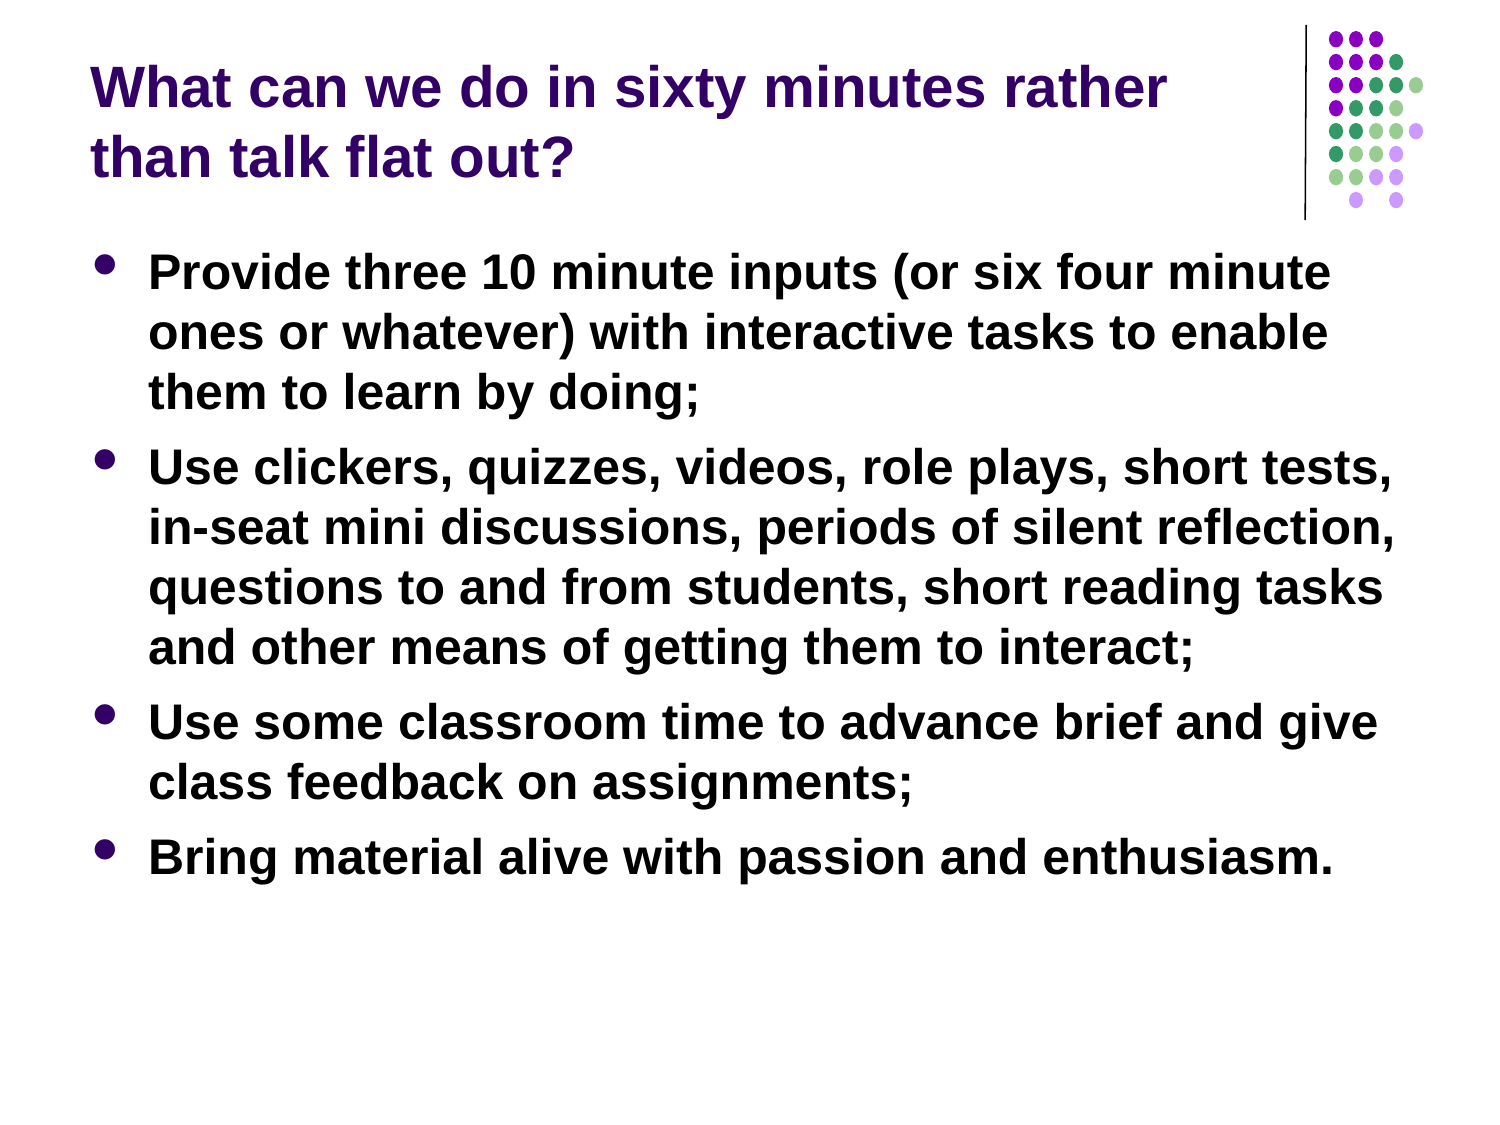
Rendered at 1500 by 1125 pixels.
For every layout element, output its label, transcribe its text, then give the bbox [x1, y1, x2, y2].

title What can we do in sixty minutes rather than talk flat out? [74, 19, 1313, 197]
list Provide three 10 minute inputs (or six four minute ones or whatever) with interactive tasks to enable them to learn by doing; Use clickers, quizzes, videos, role plays, short tests, in-seat mini discussions, periods of silent reflection, questions to and from students, short reading tasks and other means of getting them to interact; Use some classroom time to advance brief and give class feedback on assignments; Bring material alive with passion and enthusiasm. [76, 231, 1428, 1018]
